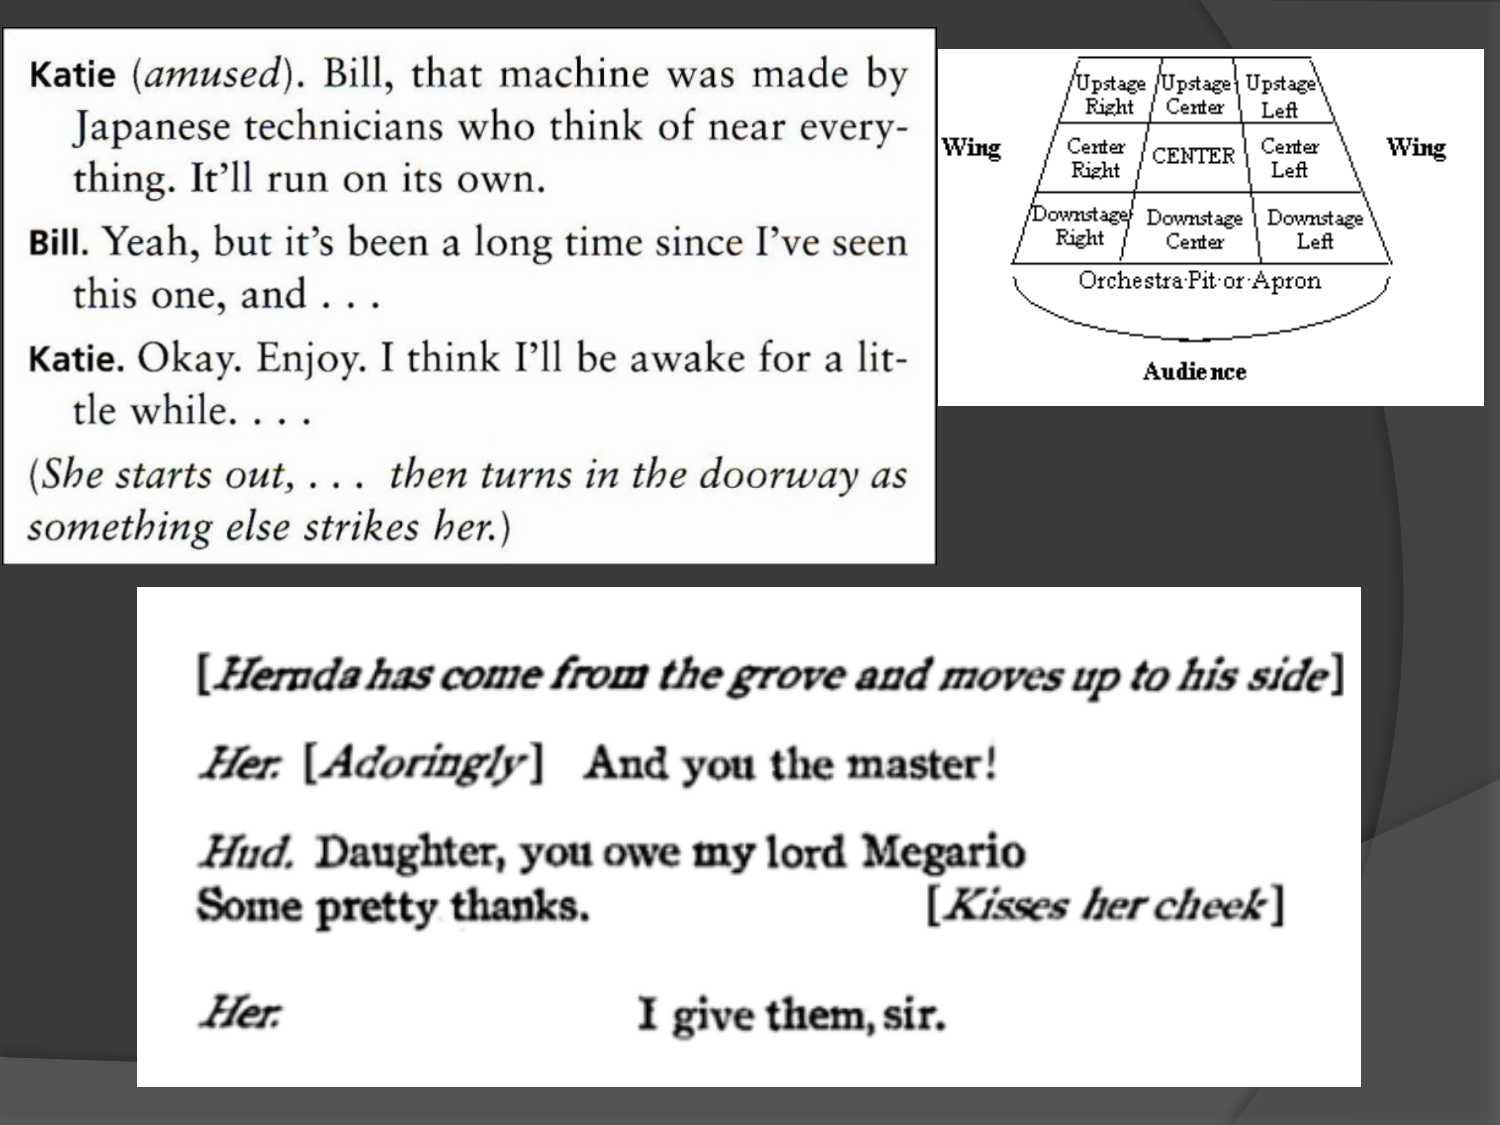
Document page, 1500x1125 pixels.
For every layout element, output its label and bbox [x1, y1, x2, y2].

picture [938, 49, 1484, 406]
picture [1, 26, 937, 565]
picture [137, 587, 1361, 1087]
